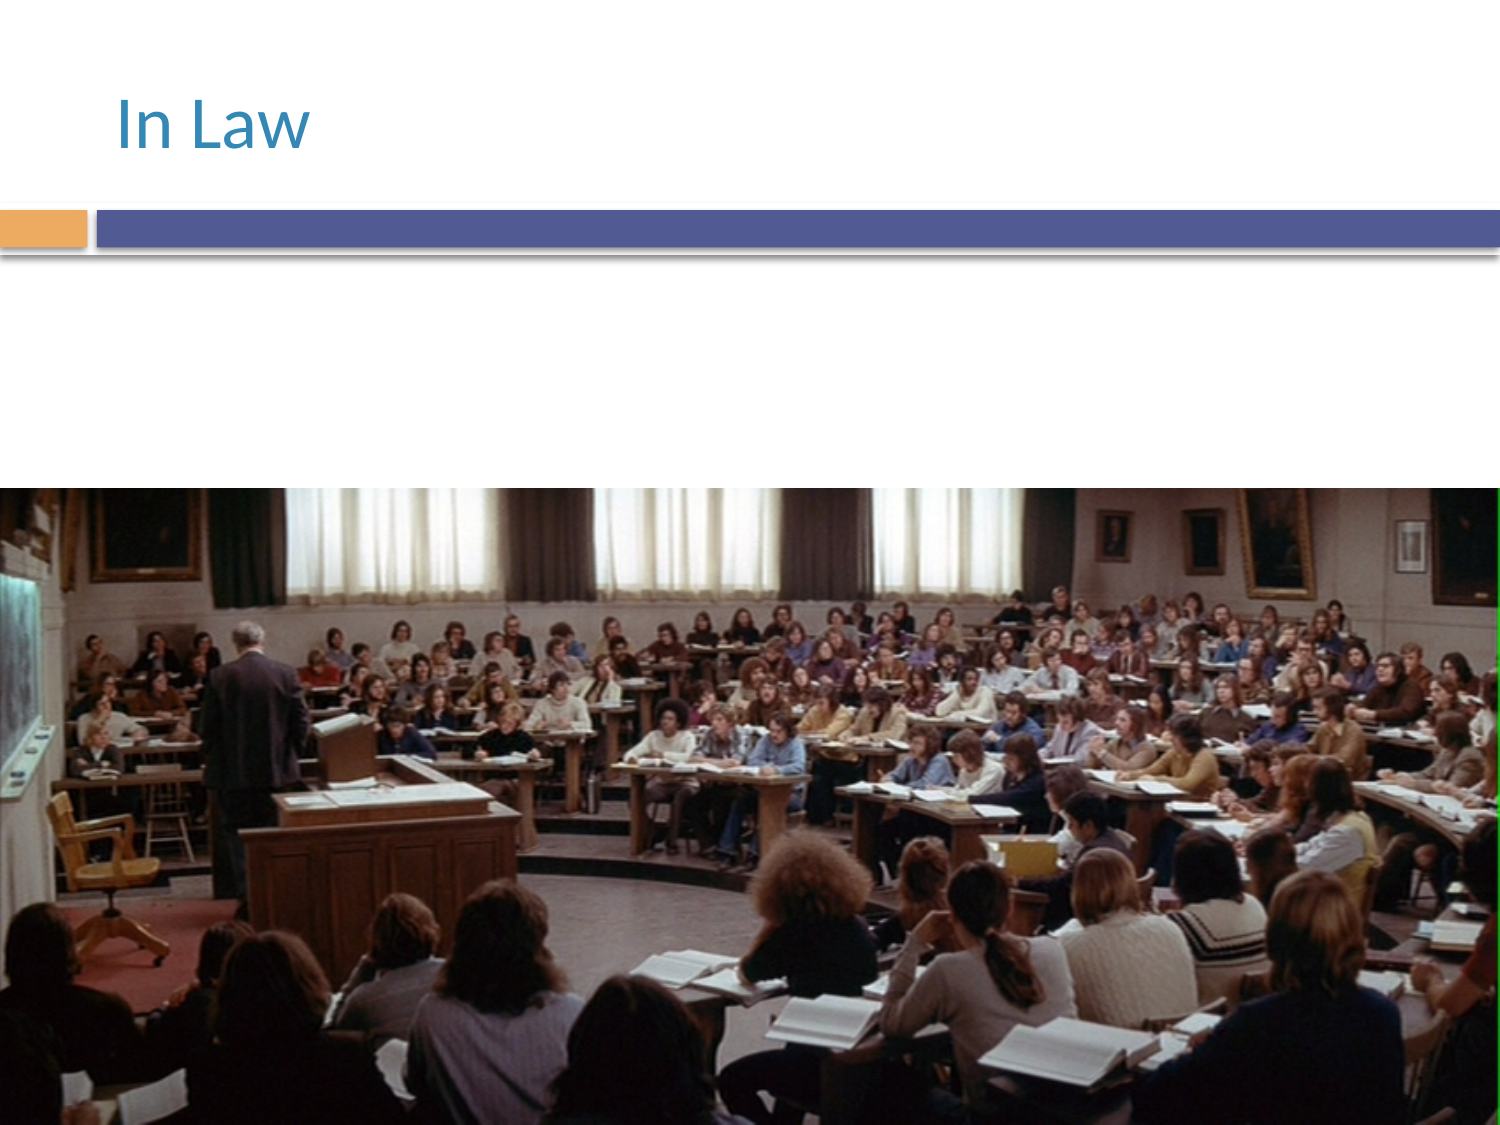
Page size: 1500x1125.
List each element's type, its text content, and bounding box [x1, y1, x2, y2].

picture [0, 487, 1500, 1125]
title In Law [100, 37, 1438, 200]
